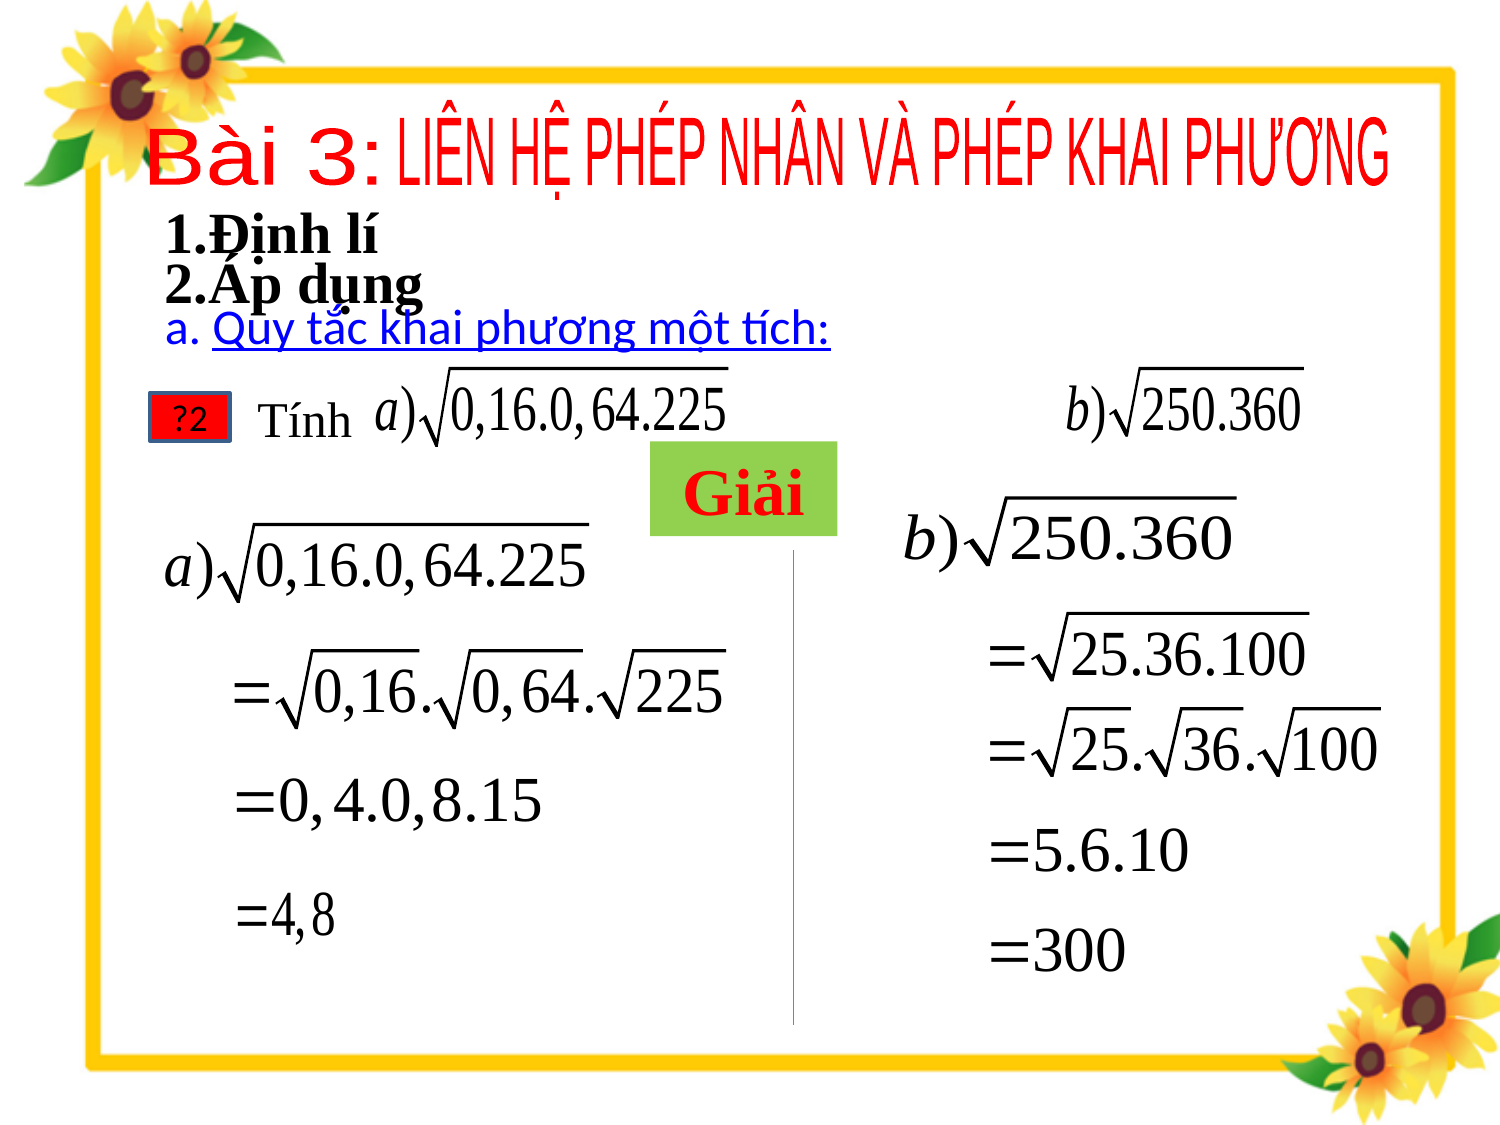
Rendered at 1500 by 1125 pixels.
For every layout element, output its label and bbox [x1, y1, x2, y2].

text_box [224, 876, 345, 963]
text_box [893, 484, 1252, 587]
text_box [366, 354, 738, 463]
text_box [974, 695, 1395, 793]
text_box [974, 812, 1203, 888]
text_box [154, 510, 601, 619]
text_box [974, 599, 1321, 694]
text_box [1059, 354, 1315, 458]
text_box [220, 762, 554, 849]
picture [24, 0, 1500, 1125]
text_box [974, 912, 1139, 988]
text_box [219, 637, 738, 746]
